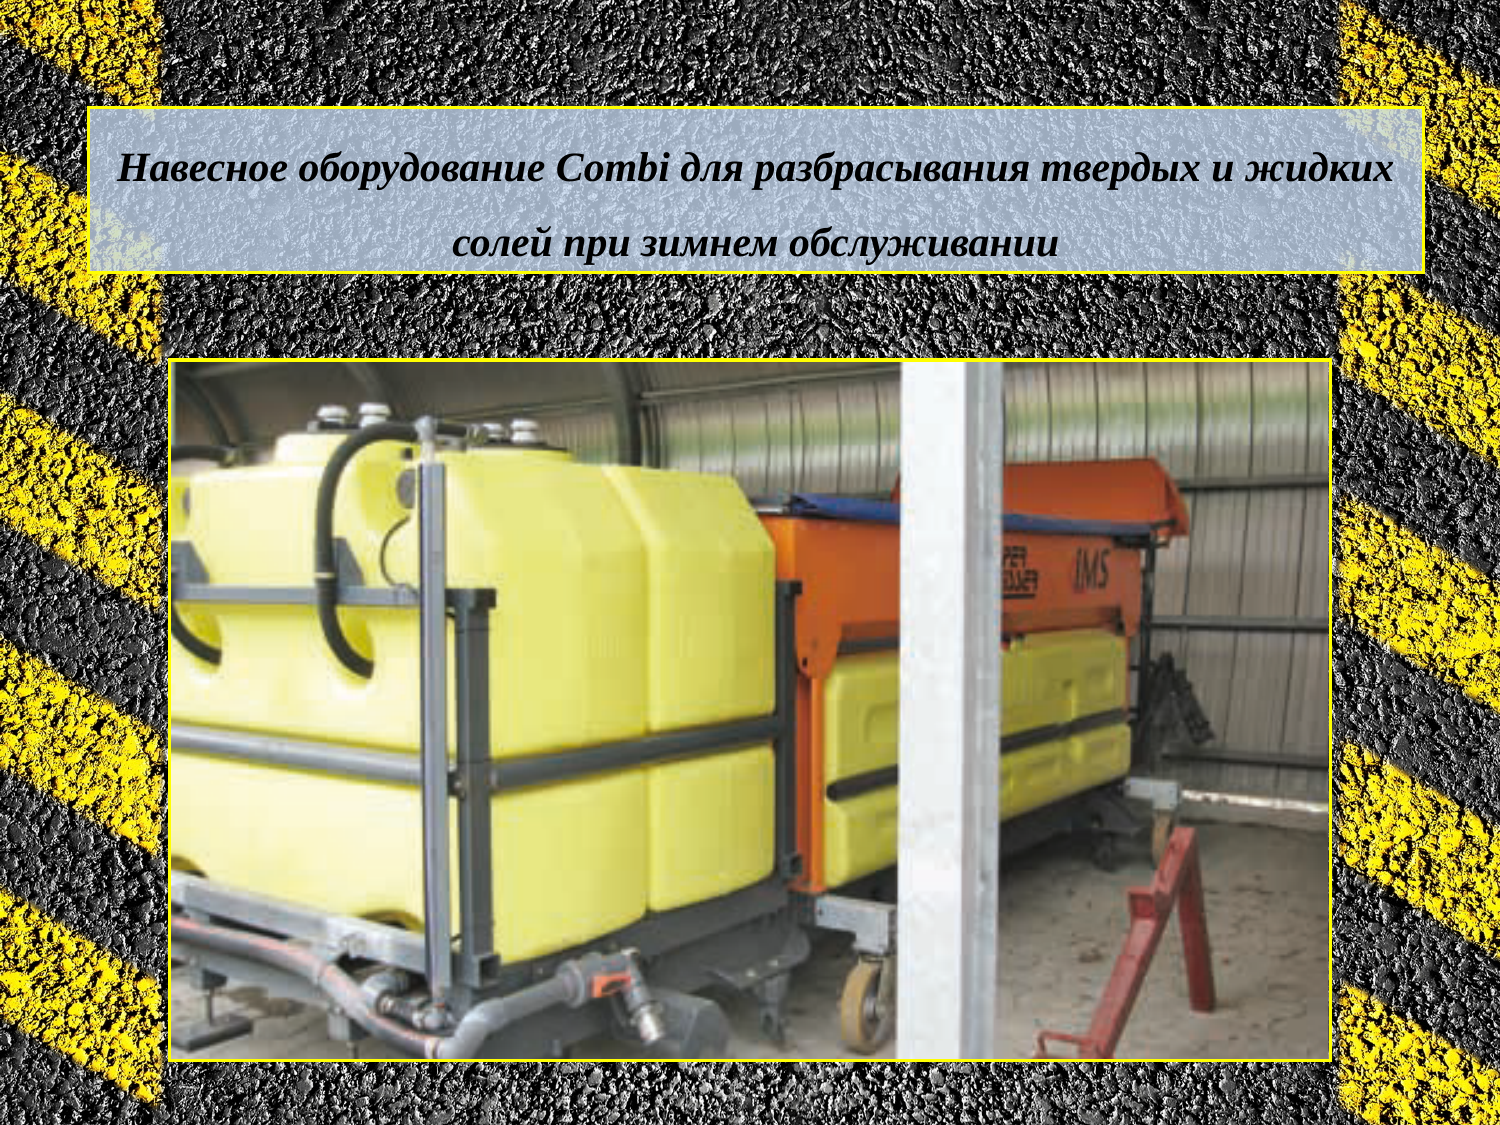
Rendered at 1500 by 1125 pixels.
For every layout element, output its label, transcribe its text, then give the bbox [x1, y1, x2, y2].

picture [0, 0, 1500, 1125]
text_box Навесное оборудование Сombi для разбрасывания твердых и жидких солей при зимнем обслуживании [88, 107, 1424, 273]
